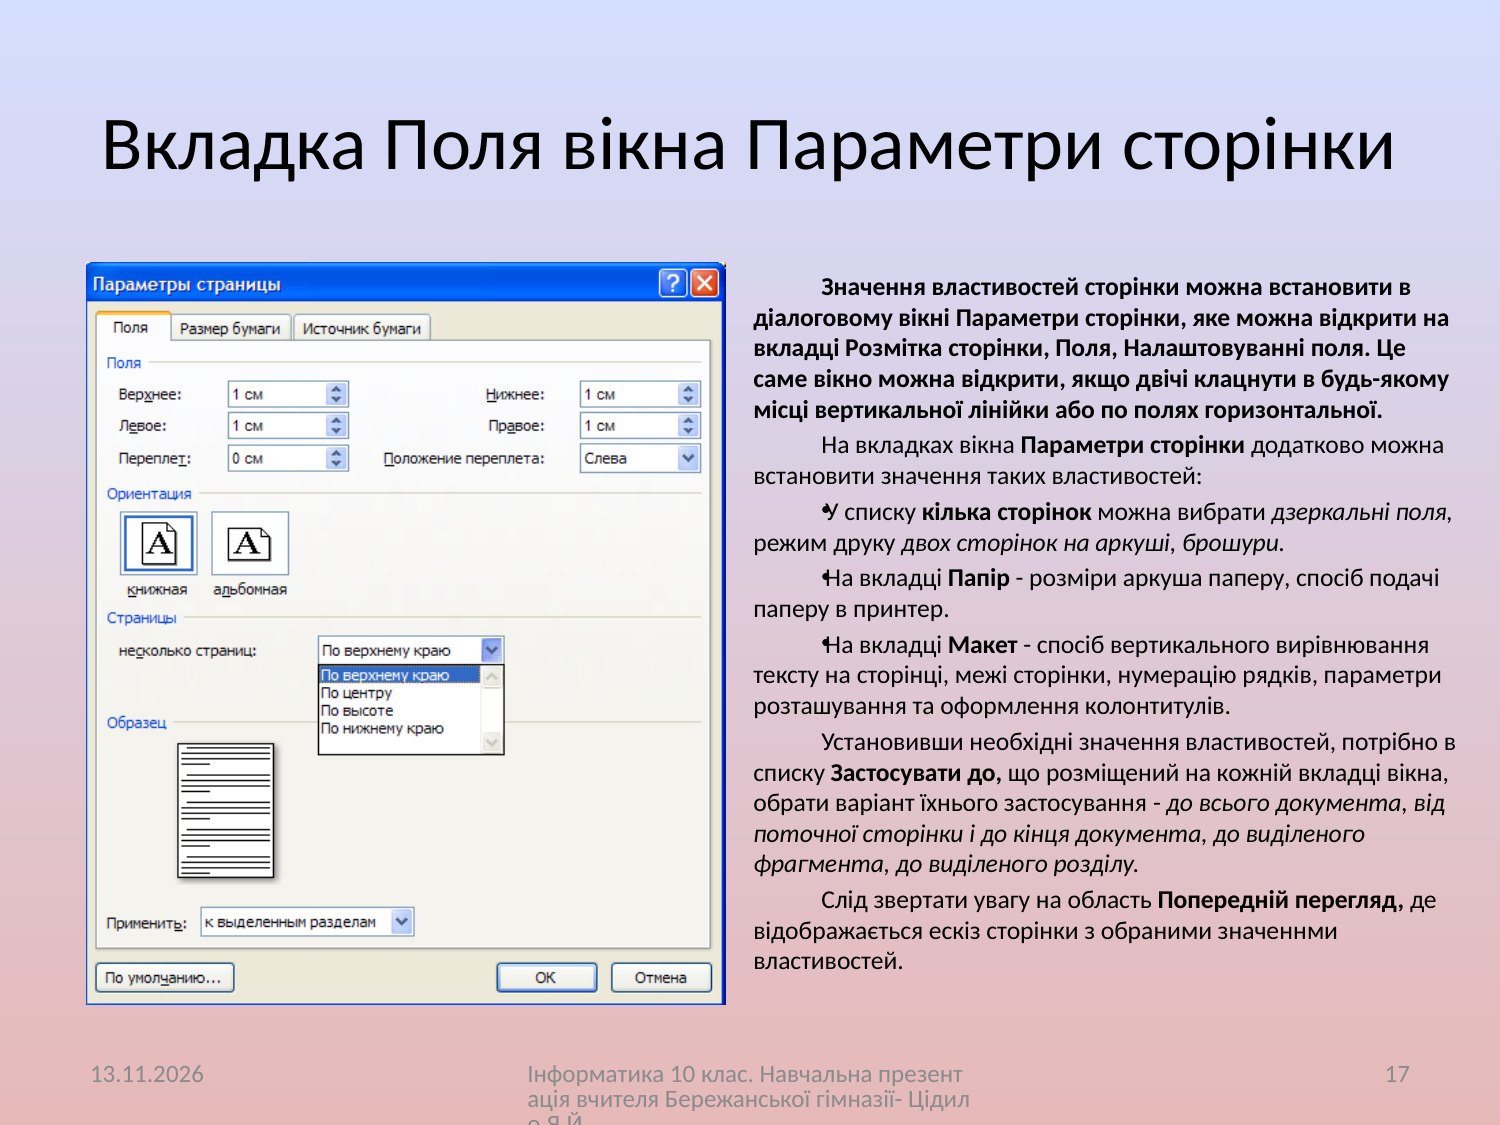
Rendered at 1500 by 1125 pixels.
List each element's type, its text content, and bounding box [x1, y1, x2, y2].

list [86, 262, 726, 1006]
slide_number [75, 1042, 425, 1103]
slide_number 17 [1074, 1042, 1425, 1103]
footer Інформатика 10 клас. Навчальна презентація вчителя Бережанської гімназії- Цідило Я.Й. [512, 1042, 988, 1103]
list Значення властивостей сторінки можна встановити в діалоговому вікні Параметри сторінки, яке можна відкрити на вкладці Розмітка сторінки, Поля, Налаштовуванні поля. Це саме вікно можна відкрити, якщо двічі клацнути в будь-якому місці вертикальної лінійки або по полях горизонтальної. На вкладках вікна Параметри сторінки додатково можна встановити значення таких властивостей: У списку кілька сторінок можна вибрати дзеркальні поля, режим друку двох сторінок на аркуші, брошури. На вкладці Папір - розміри аркуша паперу, спосіб подачі паперу в принтер. На вкладці Макет - спосіб вертикального вирівнювання тексту на сторінці, межі сторінки, нумерацію рядків, параметри розташування та оформлення колонтитулів. Установивши необхідні значення властивостей, потрібно в списку Застосувати до, що розміщений на кожній вкладці вікна, обрати варіант їхнього застосування - до всього документа, від поточної сторінки і до кінця документа, до виділеного фрагмента, до виділеного розділу. Слід звертати увагу на область Попередній перегляд, де відображається ескіз сторінки з обраними значенн­ми властивостей. [738, 262, 1477, 1005]
title Вкладка Поля вікна Параметри сторінки [75, 45, 1425, 233]
